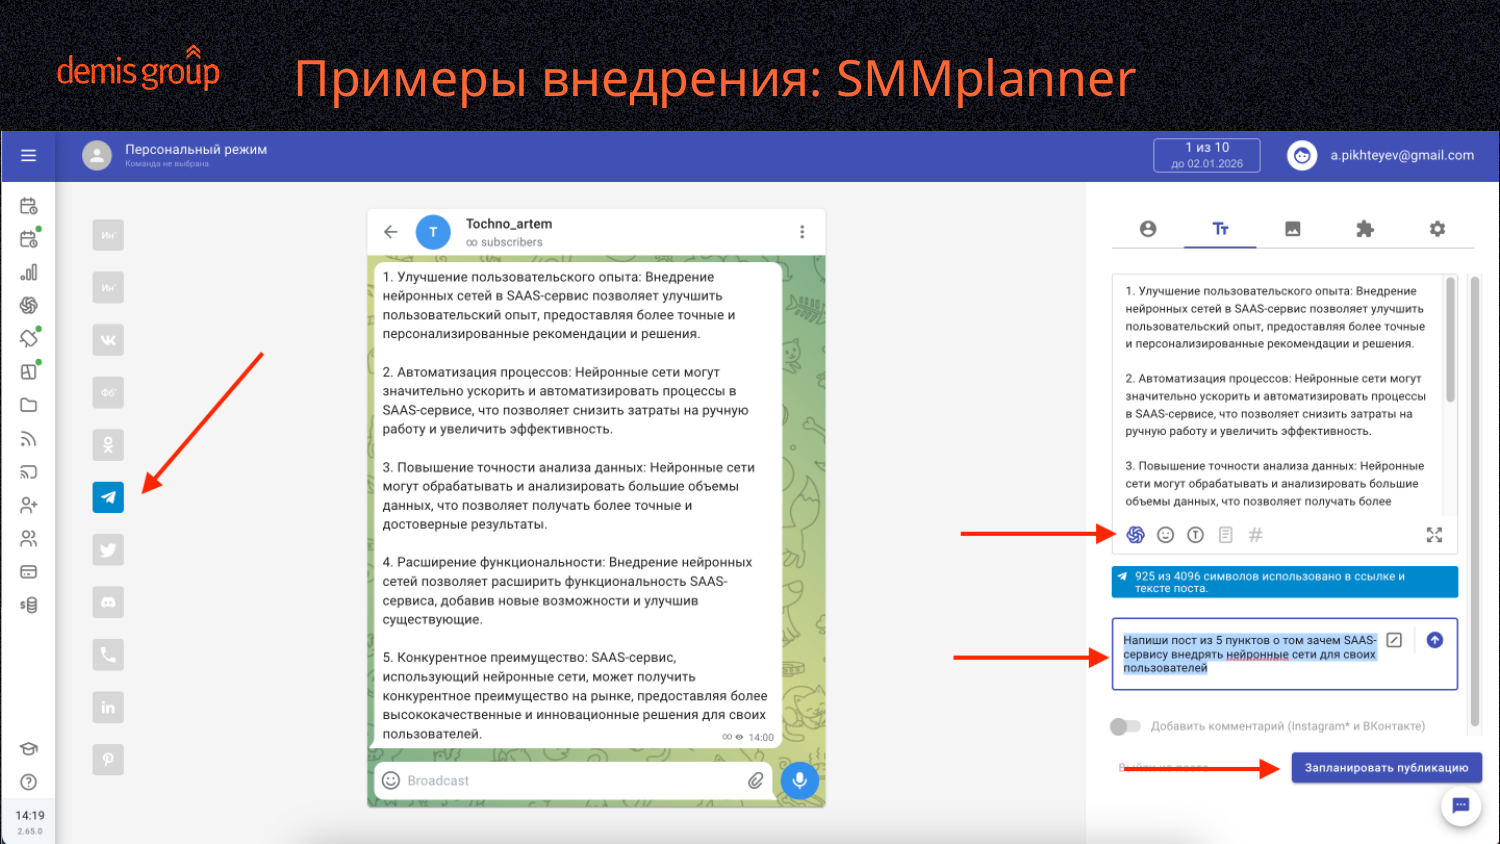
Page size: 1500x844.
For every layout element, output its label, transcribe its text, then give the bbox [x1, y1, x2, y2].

title Примеры внедрения: SMMplanner [278, 42, 1397, 129]
picture [0, 0, 1500, 844]
